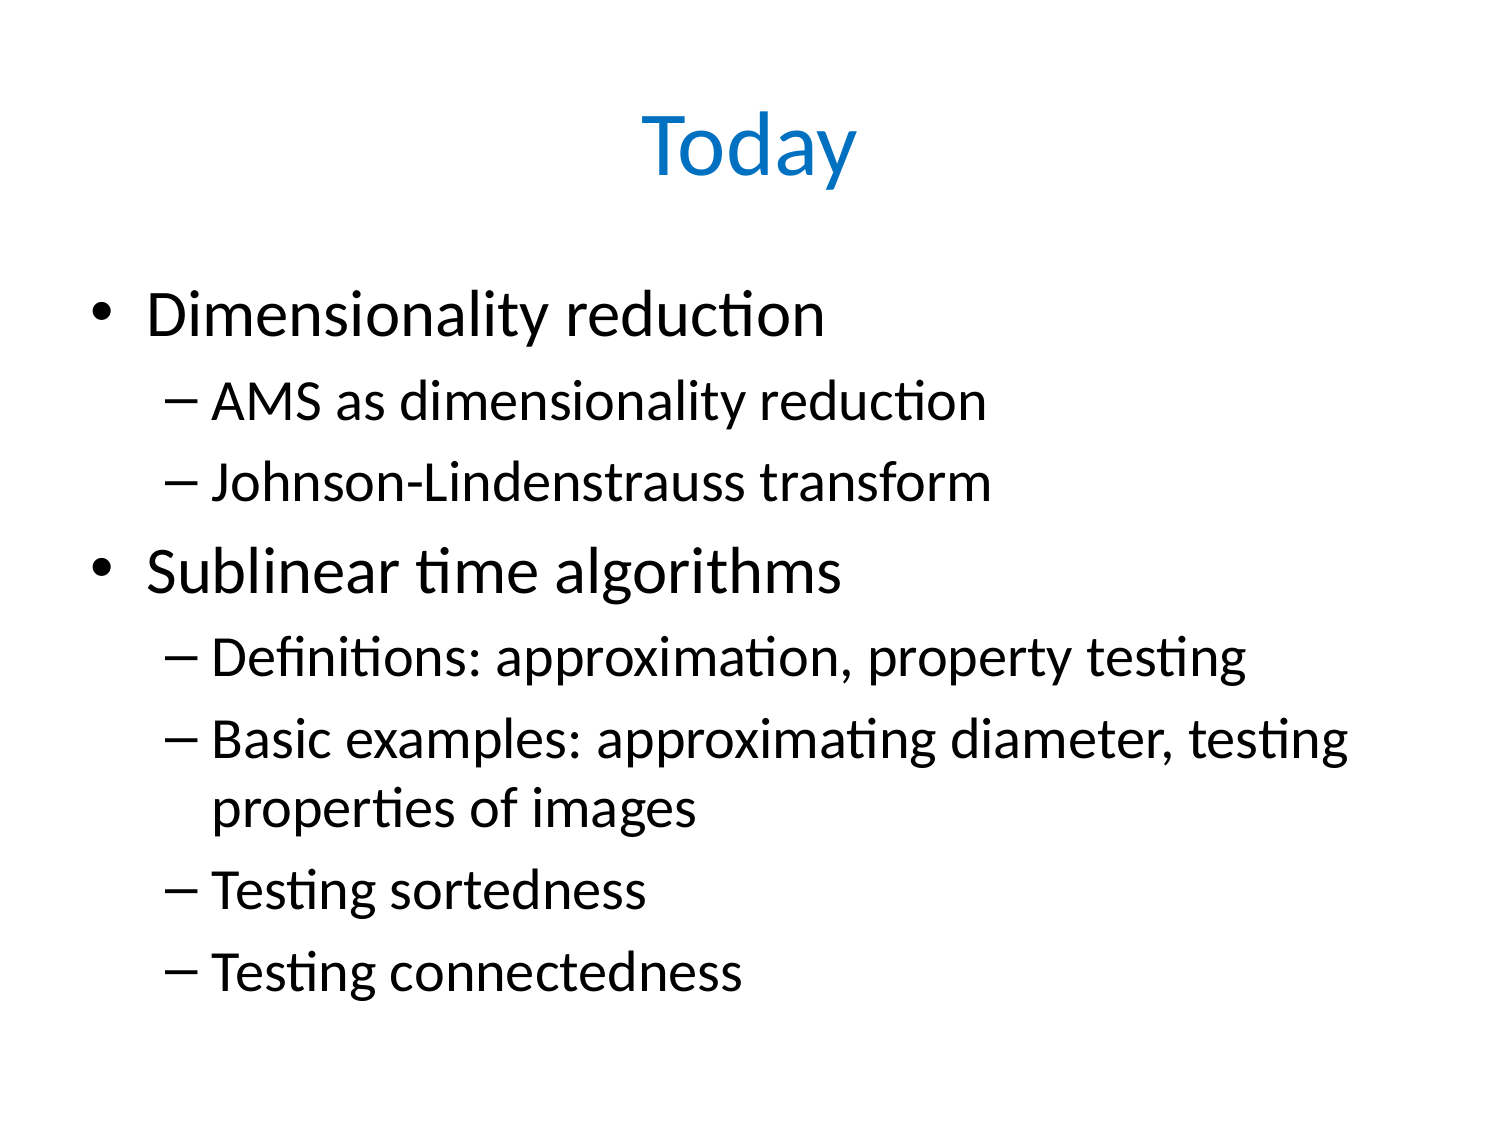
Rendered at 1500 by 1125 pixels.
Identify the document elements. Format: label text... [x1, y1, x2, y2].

list Dimensionality reduction AMS as dimensionality reduction Johnson-Lindenstrauss transform Sublinear time algorithms Definitions: approximation, property testing Basic examples: approximating diameter, testing properties of images Testing sortedness Testing connectedness [75, 262, 1425, 1100]
title Today [75, 45, 1425, 233]
